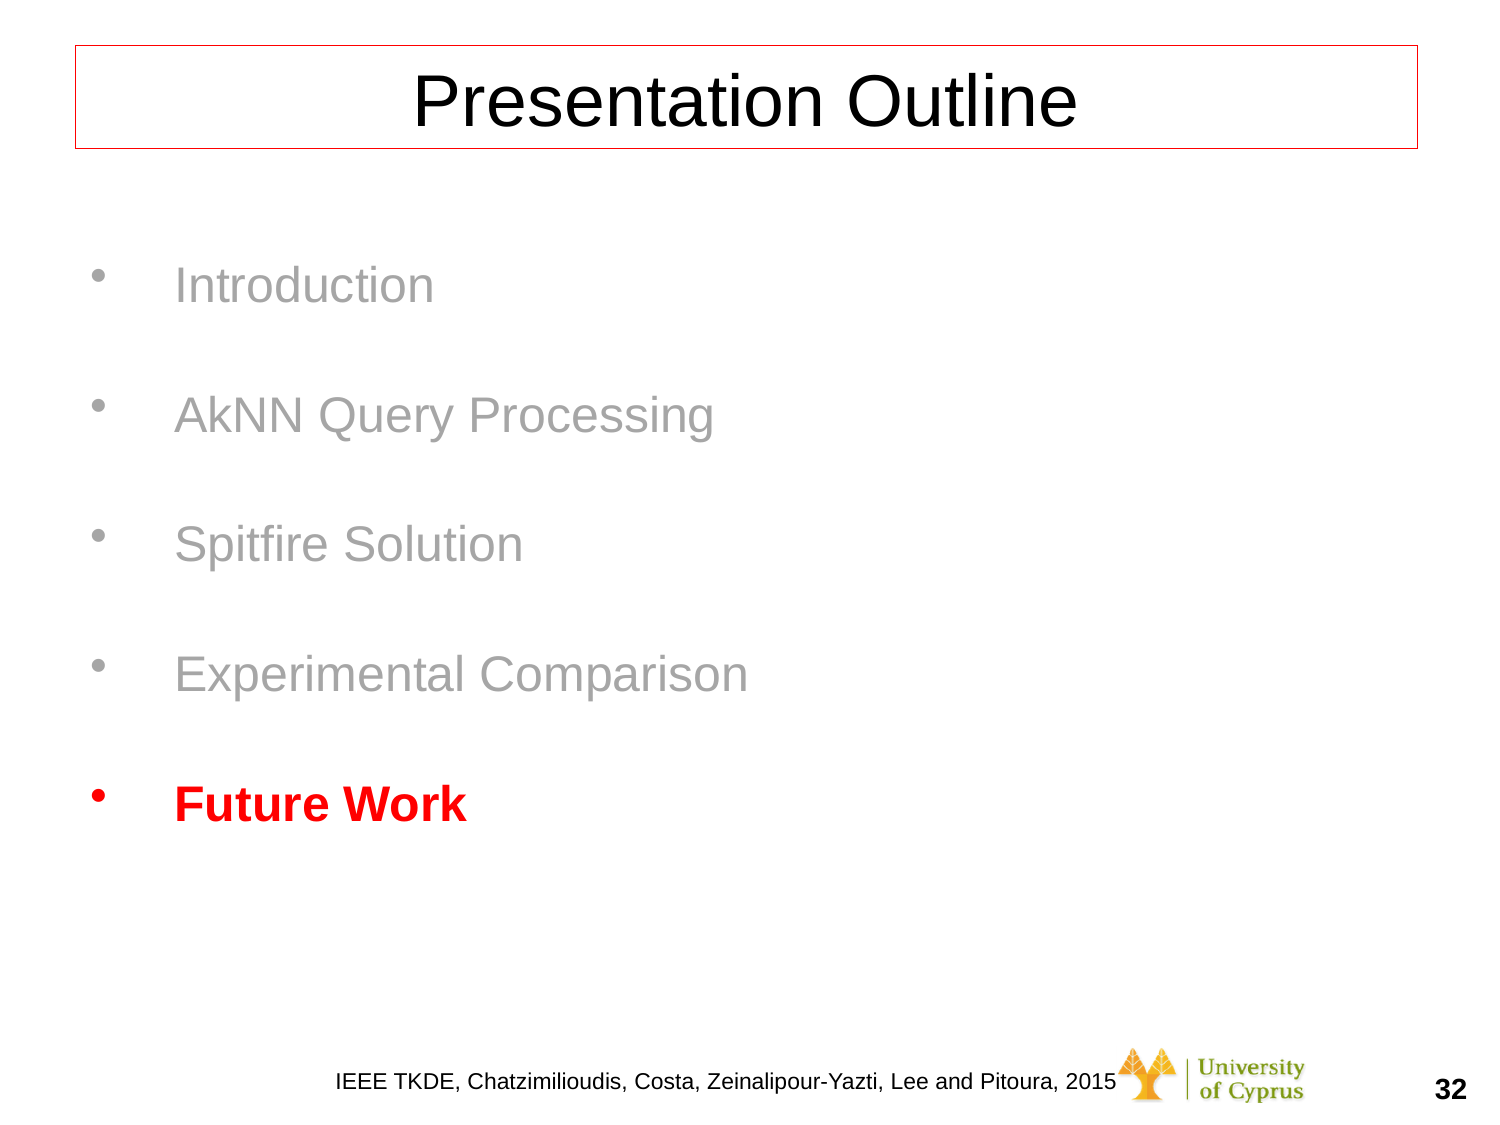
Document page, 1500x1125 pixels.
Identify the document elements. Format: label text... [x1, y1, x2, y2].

list Introduction AkNN Query Processing Spitfire Solution Experimental Comparison Future Work [75, 184, 1425, 1017]
picture [1116, 1046, 1306, 1103]
title Presentation Outline [75, 45, 1418, 149]
